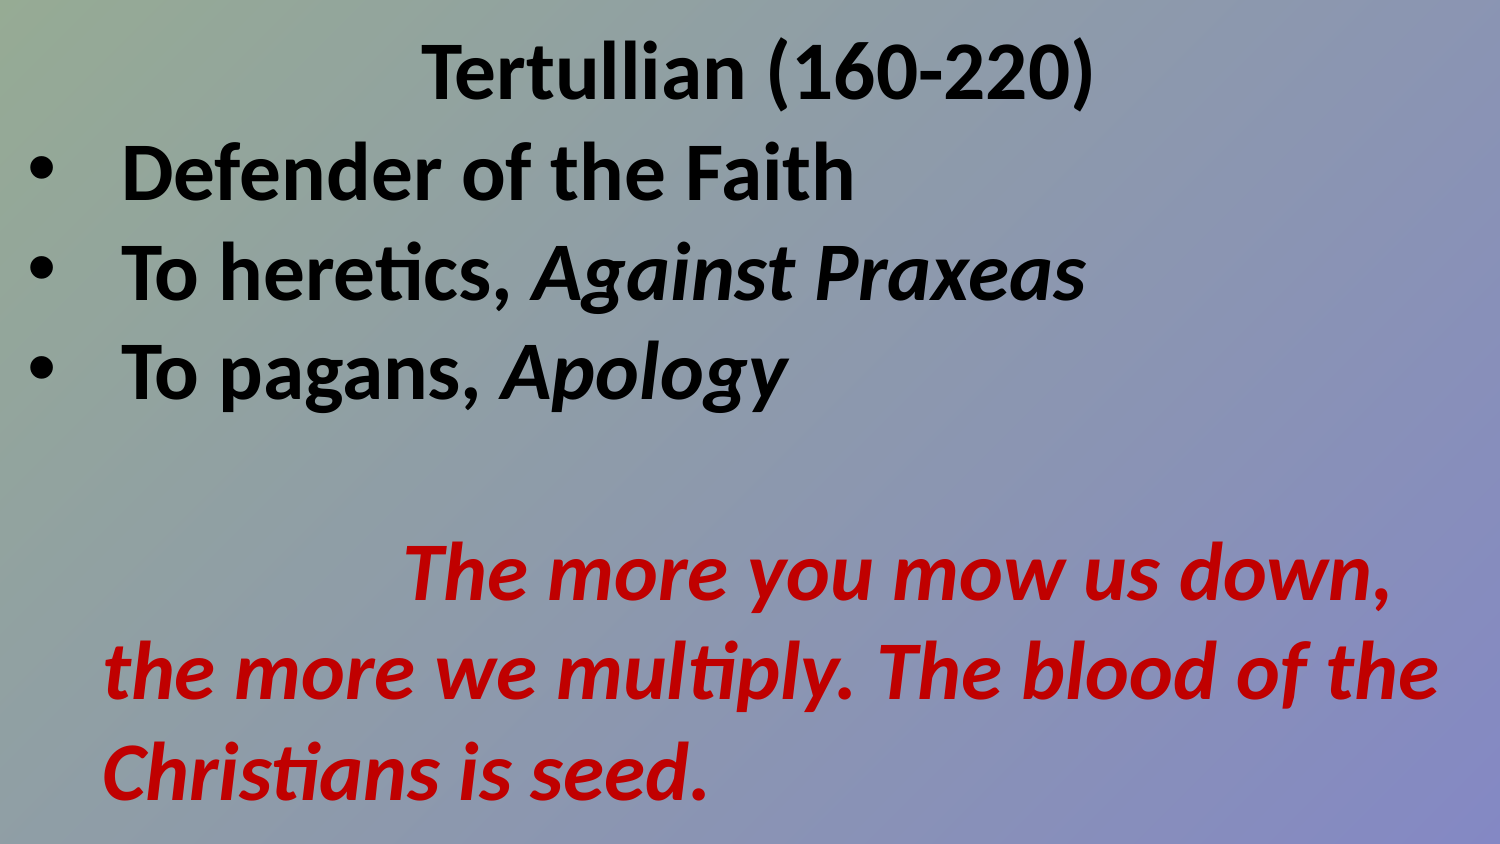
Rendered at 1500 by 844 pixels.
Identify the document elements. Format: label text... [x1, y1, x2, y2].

text_box Tertullian (160-220) Defender of the Faith To heretics, Against Praxeas To pagans, Apology The more you mow us down, the more we multiply. The blood of the Christians is seed. [12, 9, 1463, 844]
